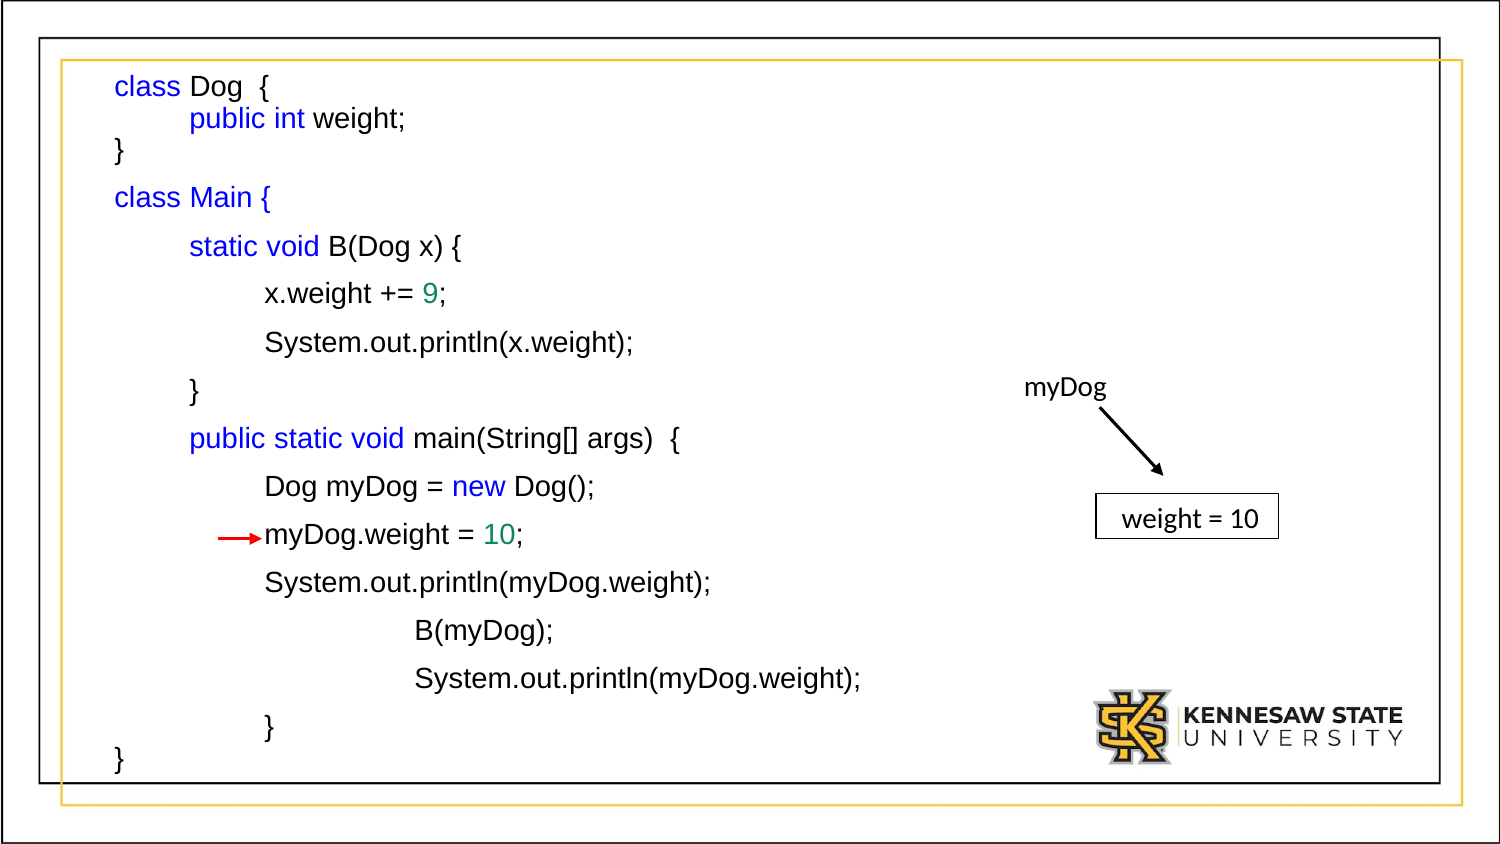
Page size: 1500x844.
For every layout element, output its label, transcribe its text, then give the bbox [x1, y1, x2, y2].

text_box weight = 10 [1095, 493, 1279, 539]
list class Dog { public int weight; } class Main { static void B(Dog x) { x.weight += 9; System.out.println(x.weight); } public static void main(String[] args) { Dog myDog = new Dog(); myDog.weight = 10; System.out.println(myDog.weight); B(myDog); System.out.println(myDog.weight); } } [103, 66, 940, 781]
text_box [1099, 406, 1164, 477]
picture [0, 0, 1500, 844]
text_box myDog [1012, 361, 1187, 408]
